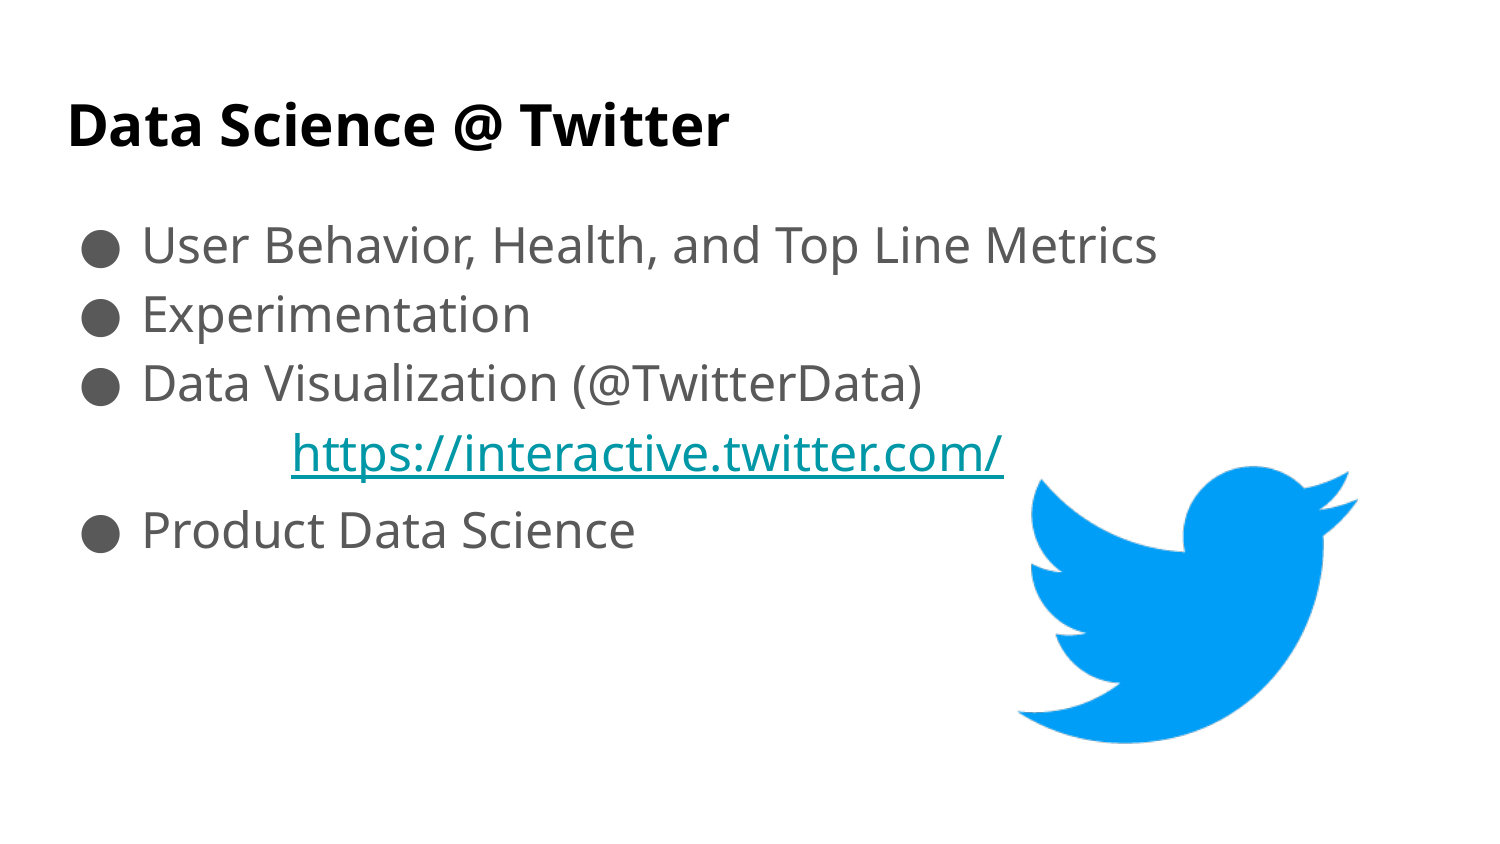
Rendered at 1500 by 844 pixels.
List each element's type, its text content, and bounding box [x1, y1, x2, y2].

title Data Science @ Twitter [51, 72, 1449, 167]
list User Behavior, Health, and Top Line Metrics Experimentation Data Visualization (@TwitterData) https://interactive.twitter.com/ Product Data Science [51, 189, 1449, 750]
picture [991, 429, 1390, 781]
